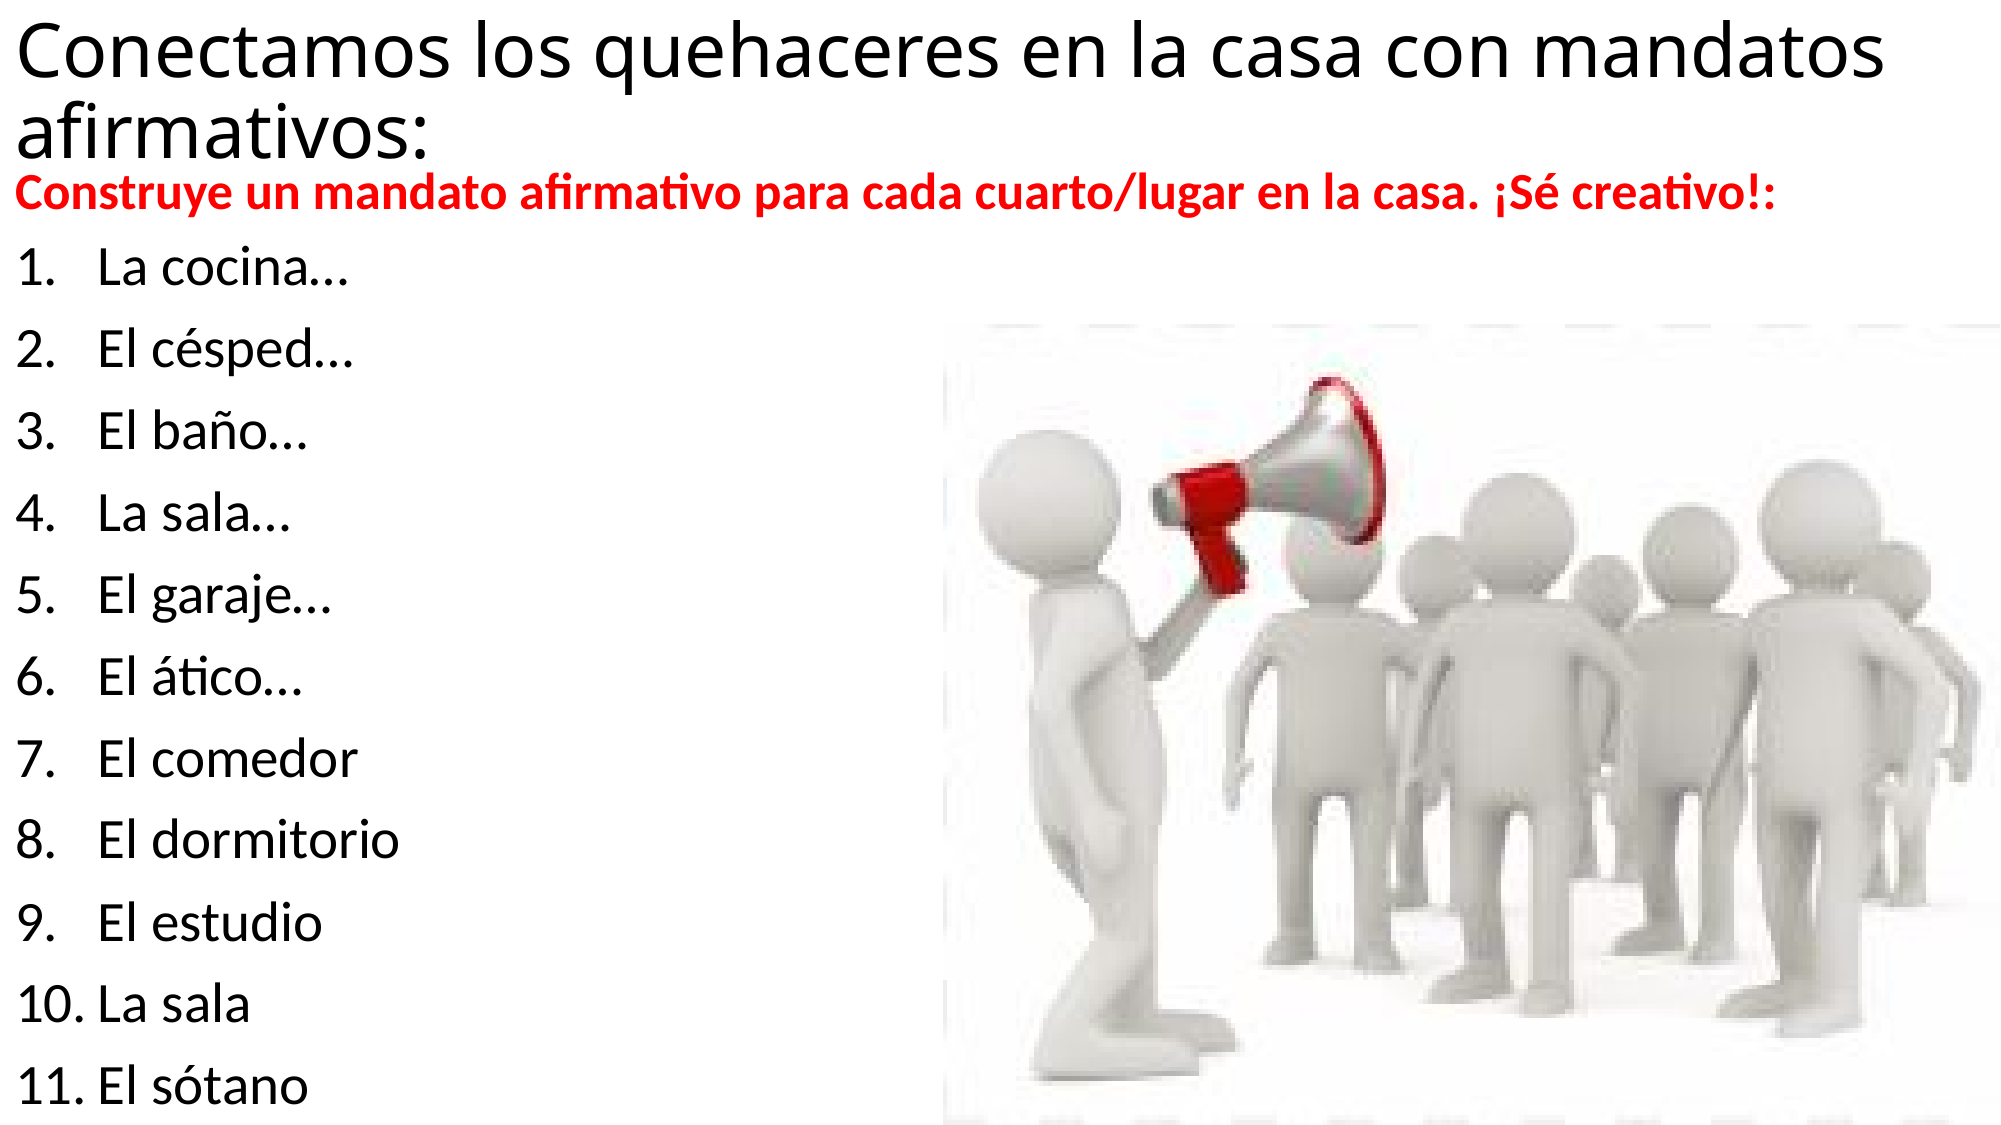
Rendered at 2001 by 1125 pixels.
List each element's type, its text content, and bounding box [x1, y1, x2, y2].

list La cocina… El césped… El baño… La sala… El garaje… El ático… El comedor El dormitorio El estudio La sala El sótano [0, 228, 847, 1125]
title Conectamos los quehaceres en la casa con mandatos afirmativos: [0, 0, 2000, 144]
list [943, 324, 2000, 1125]
list Construye un mandato afirmativo para cada cuarto/lugar en la casa. ¡Sé creativo!: [0, 144, 2000, 229]
